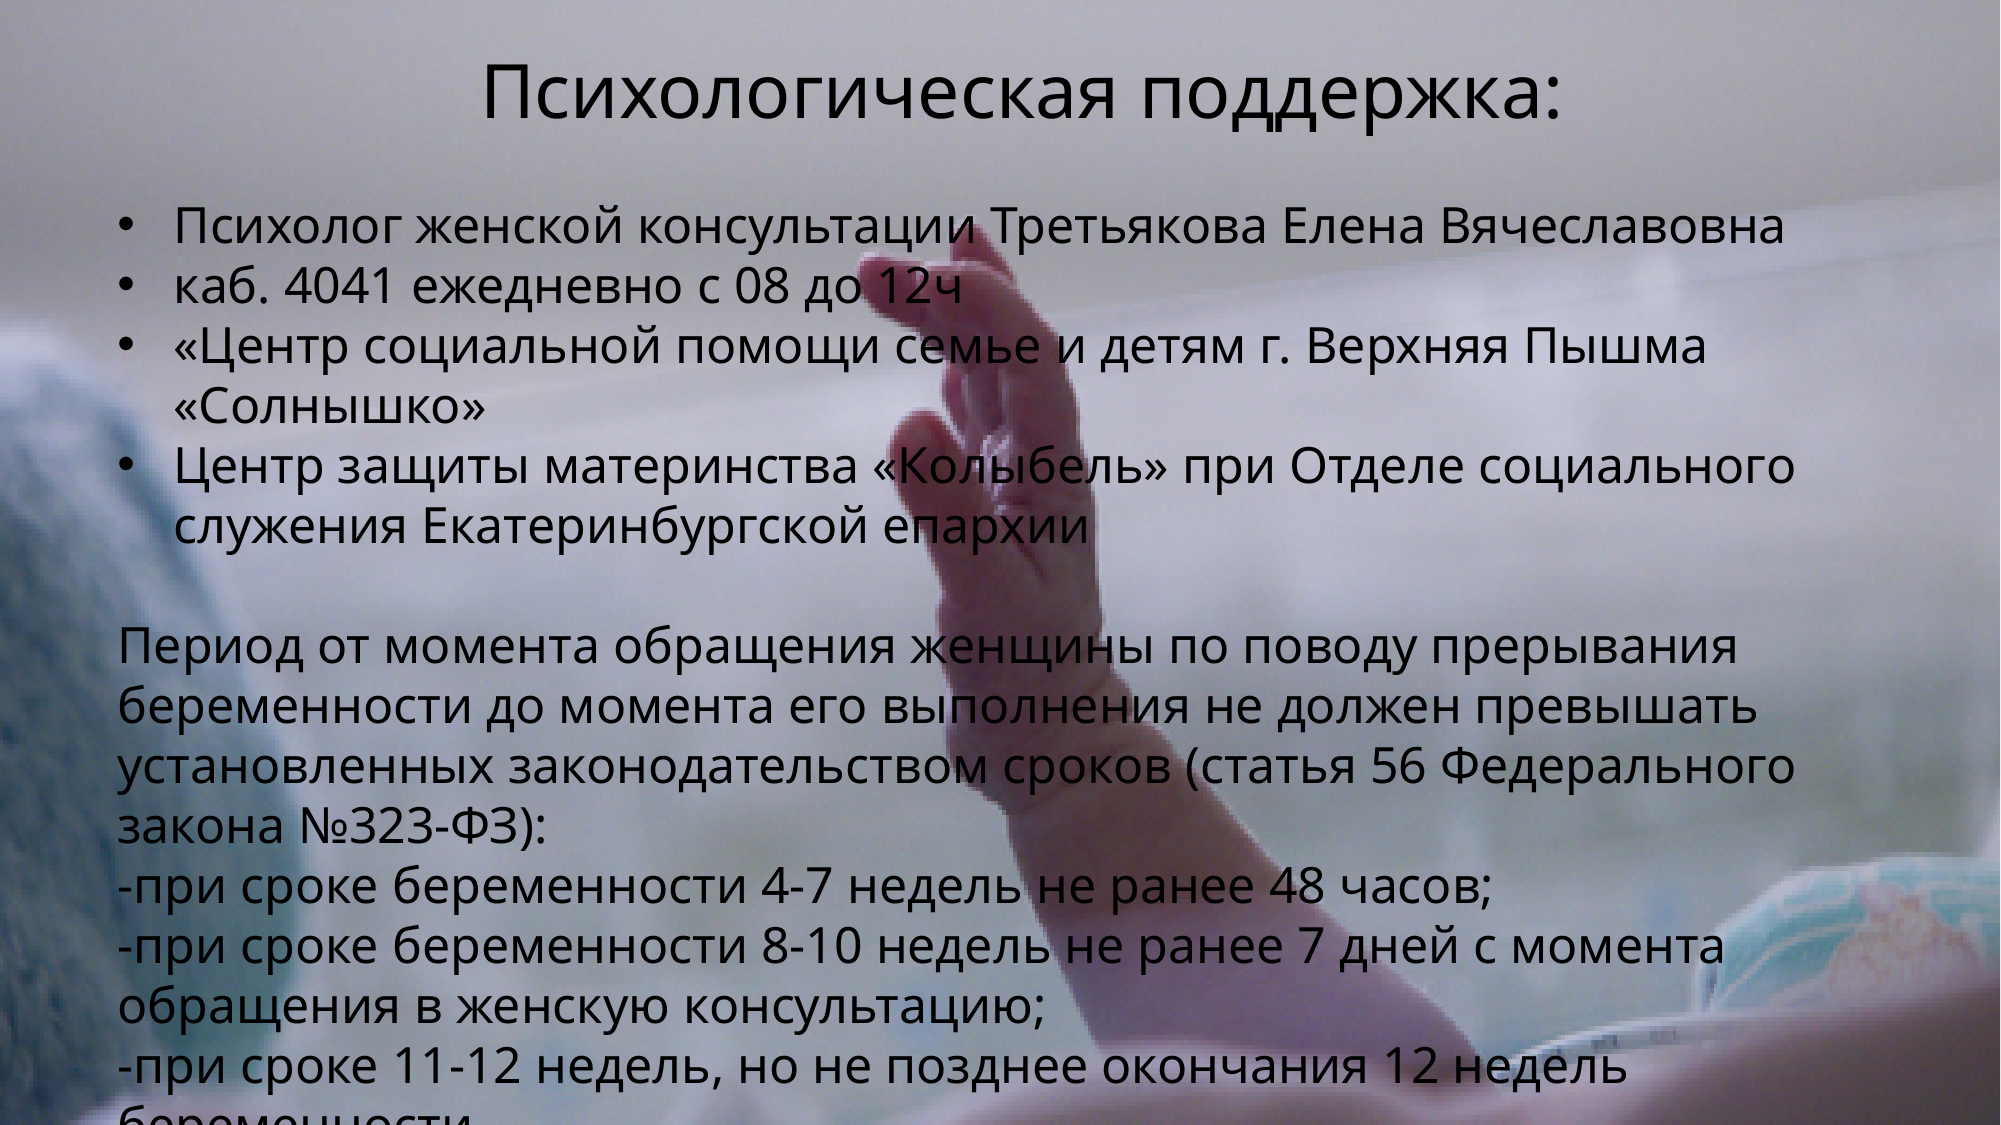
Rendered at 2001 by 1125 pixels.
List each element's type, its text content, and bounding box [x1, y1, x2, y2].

picture [0, 0, 2001, 1125]
text_box Психологическая поддержка: Психолог женской консультации Третьякова Елена Вячеславовна каб. 4041 ежедневно с 08 до 12ч «Центр социальной помощи семье и детям г. Верхняя Пышма «Солнышко» Центр защиты материнства «Колыбель» при Отделе социального служения Екатеринбургской епархии Период от момента обращения женщины по поводу прерывания беременности до момента его выполнения не должен превышать установленных законодательством сроков (статья 56 Федерального закона №323-ФЗ): -при сроке беременности 4-7 недель не ранее 48 часов; -при сроке беременности 8-10 недель не ранее 7 дней с момента обращения в женскую консультацию; -при сроке 11-12 недель, но не позднее окончания 12 недель беременности. [102, 36, 1942, 1125]
